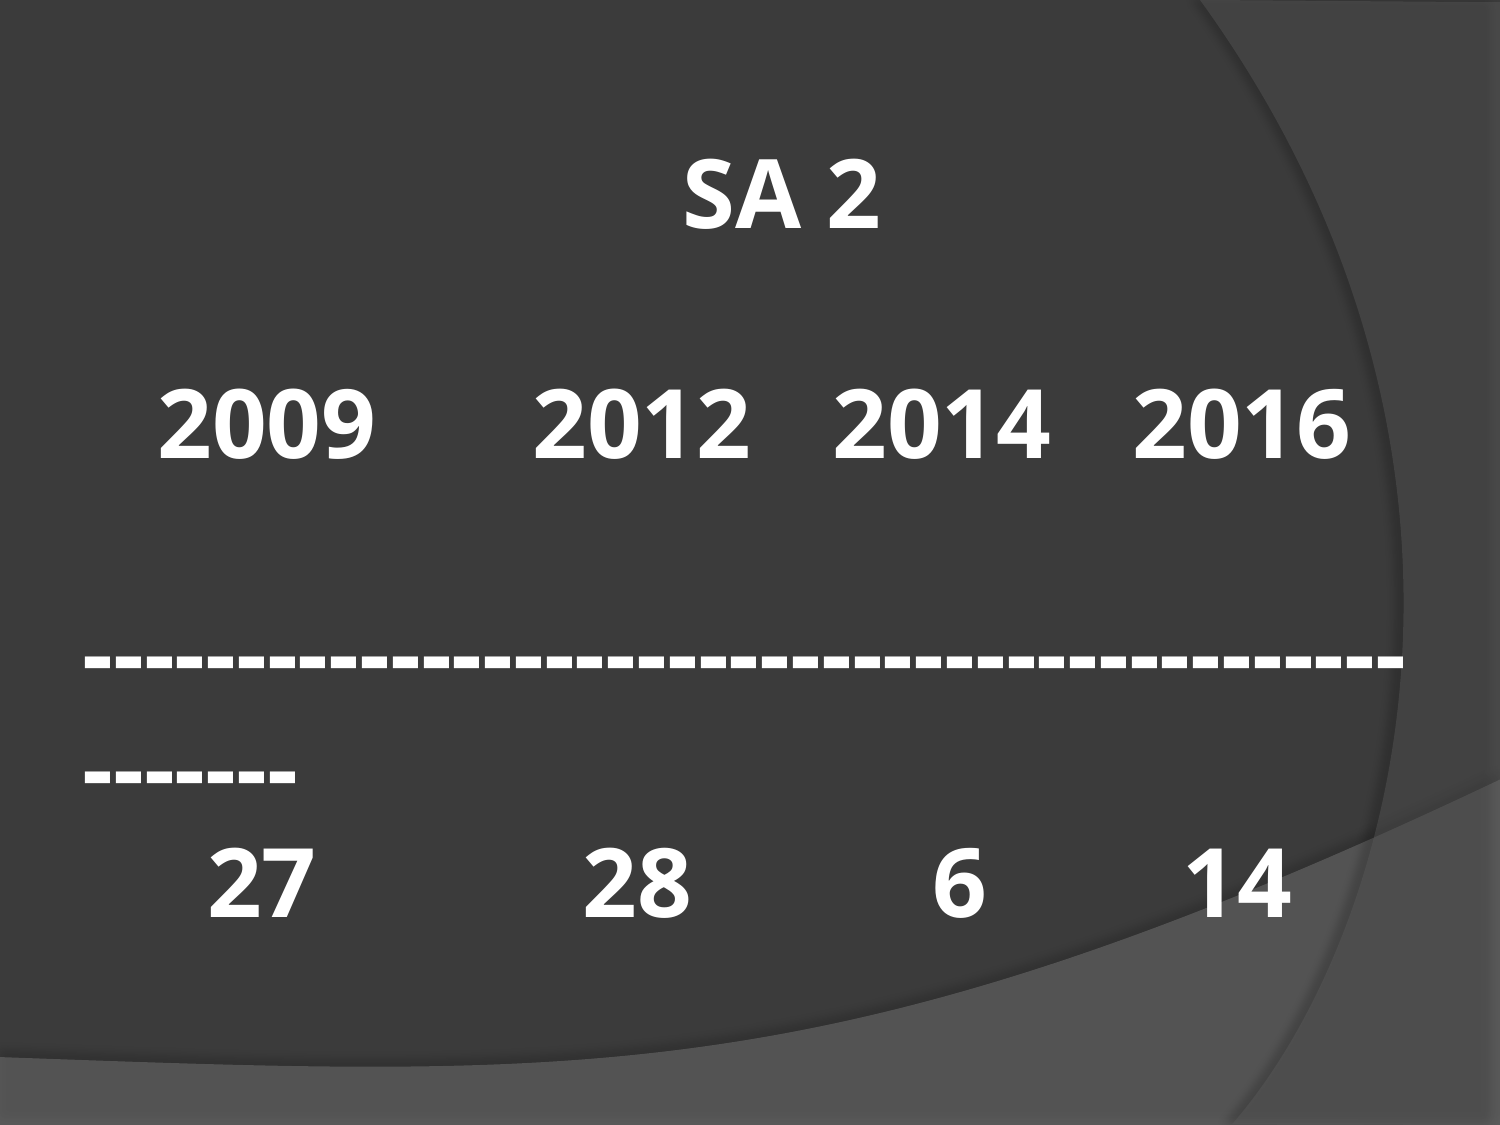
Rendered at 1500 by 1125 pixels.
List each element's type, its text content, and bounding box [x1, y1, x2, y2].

title SA 2 2009 2012 2014 2016 -------------------------------------------------- 27 28 6 14 [75, 45, 1425, 1025]
